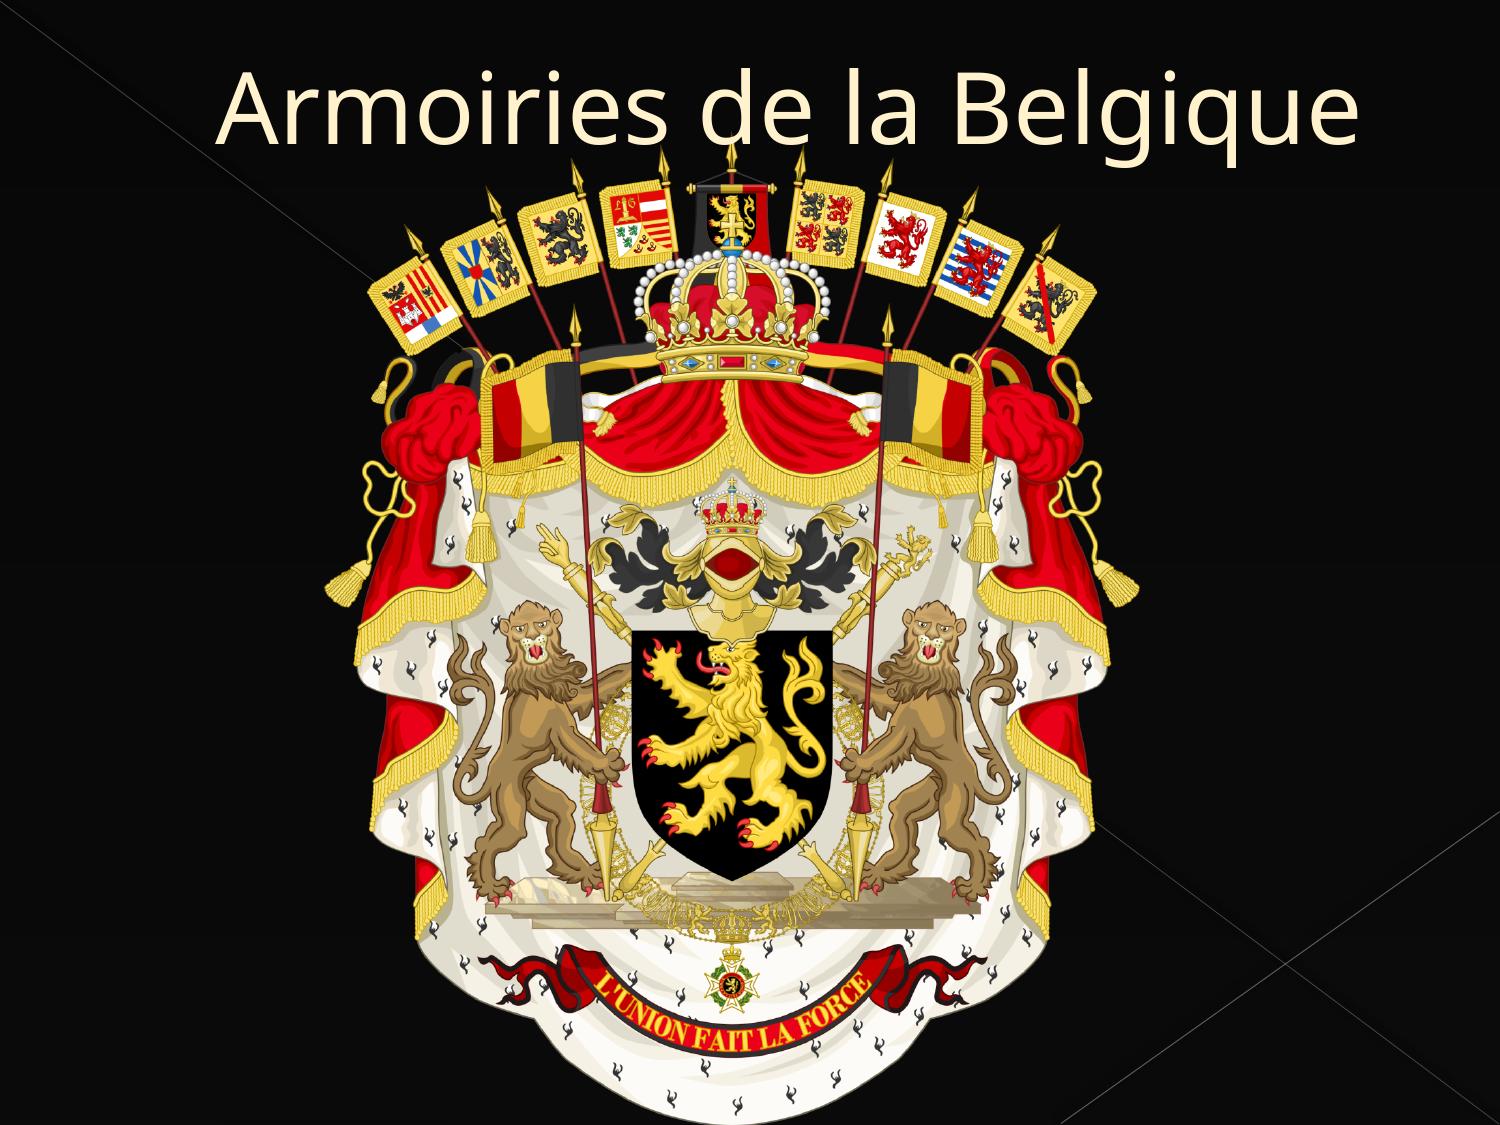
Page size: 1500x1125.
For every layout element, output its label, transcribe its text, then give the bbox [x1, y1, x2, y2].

title Armoiries de la Belgique [0, 0, 1500, 209]
picture [324, 131, 1141, 1125]
